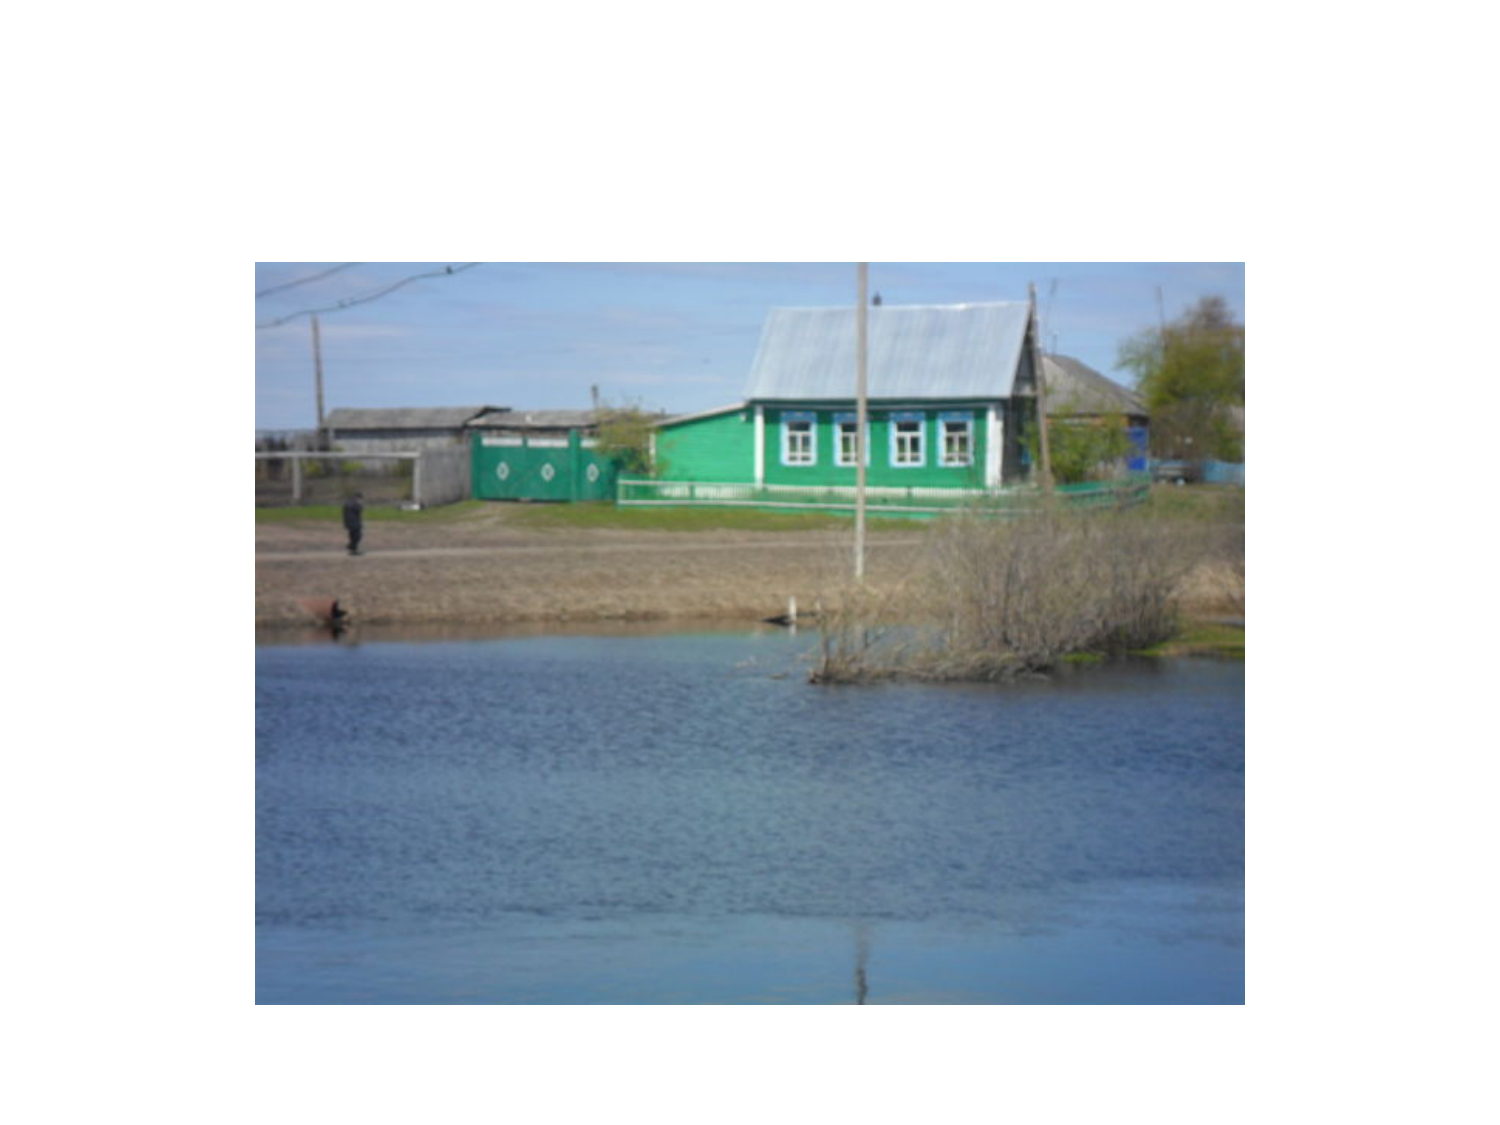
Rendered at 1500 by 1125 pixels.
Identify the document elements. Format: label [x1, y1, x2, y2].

list [254, 262, 1246, 1006]
